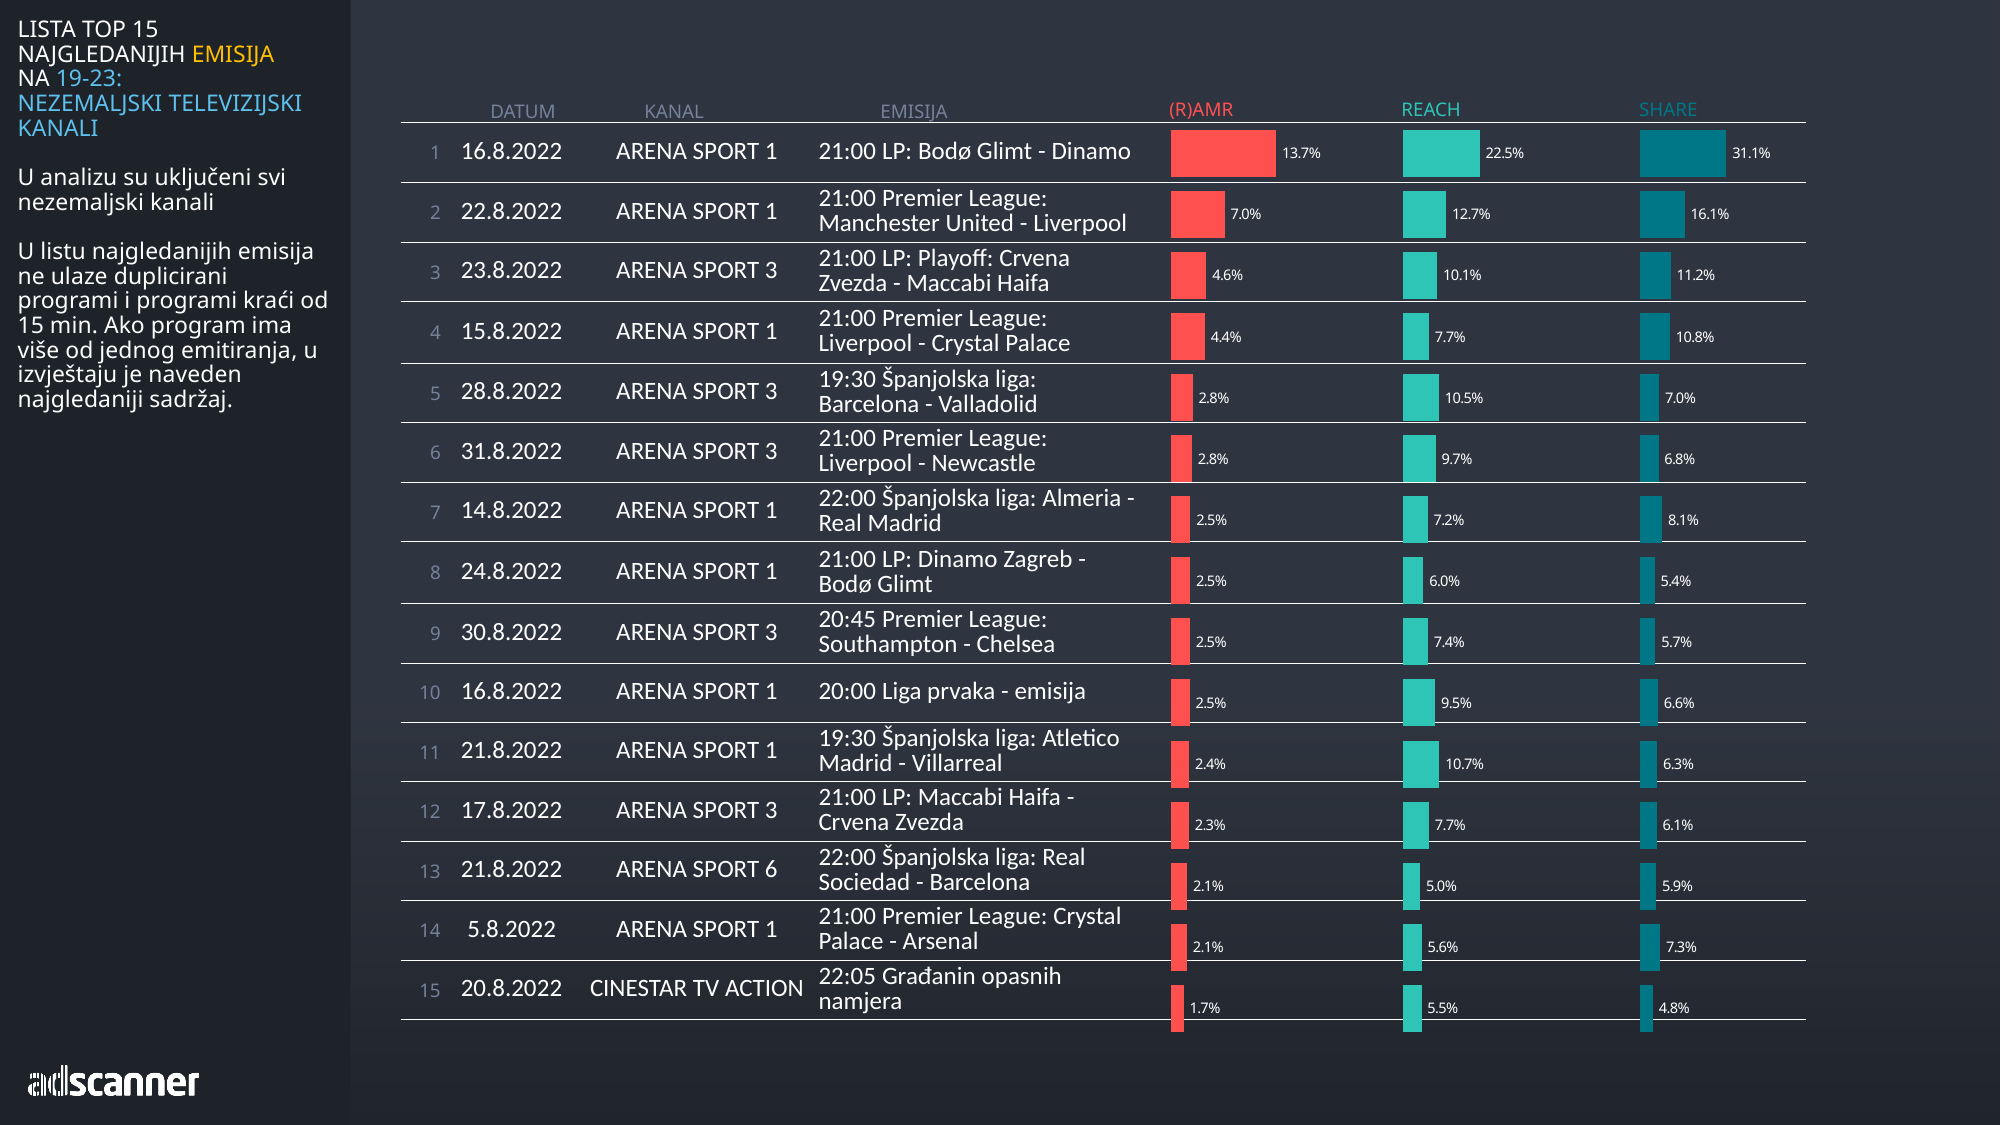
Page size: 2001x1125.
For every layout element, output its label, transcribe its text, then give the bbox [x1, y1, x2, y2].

table_cell [1140, 302, 1170, 363]
table_cell [1140, 901, 1170, 960]
table_cell 15 [401, 961, 447, 1019]
table_cell 21:00 LP: Maccabi Haifa - Crvena Zvezda [818, 782, 1140, 841]
table_cell 10 [401, 664, 447, 722]
table_cell ARENA SPORT 1 [577, 483, 818, 541]
table_cell ARENA SPORT 3 [577, 423, 818, 482]
table_cell 24.8.2022 [447, 542, 577, 603]
table_cell CINESTAR TV ACTION [577, 961, 818, 1019]
table_cell ARENA SPORT 1 [577, 901, 818, 960]
text_box KANAL [644, 98, 722, 123]
table_cell 5.8.2022 [447, 901, 577, 960]
chart [1170, 122, 1947, 1040]
table_cell 30.8.2022 [447, 604, 577, 663]
table_cell [1140, 664, 1170, 722]
table_cell 4 [401, 302, 447, 363]
table_cell ARENA SPORT 1 [577, 664, 818, 722]
table_cell 14.8.2022 [447, 483, 577, 541]
table_cell 19:30 Španjolska liga: Atletico Madrid - Villarreal [818, 723, 1140, 781]
table_cell [1140, 542, 1170, 603]
table_cell ARENA SPORT 3 [577, 243, 818, 301]
table_cell ARENA SPORT 3 [577, 604, 818, 663]
table_cell 7 [401, 483, 447, 541]
text_box (R)AMR [1169, 95, 1347, 123]
table_cell [1140, 483, 1170, 541]
text_box SHARE [1639, 95, 1817, 122]
table_cell 20.8.2022 [447, 961, 577, 1019]
table_cell 14 [401, 901, 447, 960]
text_box DATUM [490, 98, 568, 123]
table_cell 17.8.2022 [447, 782, 577, 841]
table_cell 22:05 Građanin opasnih namjera [818, 961, 1140, 1019]
table_cell [1140, 423, 1170, 482]
table_cell 28.8.2022 [447, 364, 577, 422]
table_header 21:00 LP: Bodø Glimt - Dinamo [818, 123, 1140, 182]
table_cell 21:00 Premier League: Liverpool - Crystal Palace [818, 302, 1140, 363]
table_cell 5 [401, 364, 447, 422]
table_cell 13 [401, 842, 447, 900]
table_cell 12 [401, 782, 447, 841]
text_box LISTA TOP 15 NAJGLEDANIJIH EMISIJA NA 19-23: NEZEMALJSKI TELEVIZIJSKI KANALI U analizu su uključeni svi nezemaljski kanali U listu najgledanijih emisija ne ulaze duplicirani programi i programi kraći od 15 min. Ako program ima više od jednog emitiranja, u izvještaju je naveden najgledaniji sadržaj. [0, 0, 352, 1125]
table_cell 31.8.2022 [447, 423, 577, 482]
table_cell 21.8.2022 [447, 723, 577, 781]
table_cell 21:00 LP: Playoff: Crvena Zvezda - Maccabi Haifa [818, 243, 1140, 301]
text_box REACH [1401, 95, 1579, 122]
table_cell ARENA SPORT 1 [577, 542, 818, 603]
table_cell [1140, 723, 1170, 781]
table_cell 22:00 Španjolska liga: Almeria - Real Madrid [818, 483, 1140, 541]
table_cell [1140, 842, 1170, 900]
table_cell ARENA SPORT 3 [577, 364, 818, 422]
table_cell ARENA SPORT 1 [577, 183, 818, 242]
table_cell [1140, 604, 1170, 663]
table_cell [1140, 961, 1170, 1019]
table_header [1140, 123, 1170, 182]
table_header 16.8.2022 [447, 123, 577, 182]
table_cell 22:00 Španjolska liga: Real Sociedad - Barcelona [818, 842, 1140, 900]
table_cell 3 [401, 243, 447, 301]
table_cell 21:00 Premier League: Crystal Palace - Arsenal [818, 901, 1140, 960]
table_cell 20:00 Liga prvaka - emisija [818, 664, 1140, 722]
table_cell 21:00 LP: Dinamo Zagreb - Bodø Glimt [818, 542, 1140, 603]
table_cell ARENA SPORT 1 [577, 723, 818, 781]
table_header ARENA SPORT 1 [577, 123, 818, 182]
table_cell 11 [401, 723, 447, 781]
table_cell 8 [401, 542, 447, 603]
table_cell ARENA SPORT 3 [577, 782, 818, 841]
table_cell 9 [401, 604, 447, 663]
table_header 1 [401, 123, 447, 182]
table_cell 22.8.2022 [447, 183, 577, 242]
table_cell 2 [401, 183, 447, 242]
picture [28, 1065, 199, 1096]
table_cell 16.8.2022 [447, 664, 577, 722]
table_cell 23.8.2022 [447, 243, 577, 301]
table_cell 15.8.2022 [447, 302, 577, 363]
table_cell [1140, 243, 1170, 301]
table_cell 19:30 Španjolska liga: Barcelona - Valladolid [818, 364, 1140, 422]
table_cell 21.8.2022 [447, 842, 577, 900]
table_cell 20:45 Premier League: Southampton - Chelsea [818, 604, 1140, 663]
table_cell [1140, 364, 1170, 422]
table_cell ARENA SPORT 6 [577, 842, 818, 900]
table_cell ARENA SPORT 1 [577, 302, 818, 363]
table_cell [1140, 183, 1170, 242]
text_box EMISIJA [880, 98, 958, 123]
table_cell 21:00 Premier League: Liverpool - Newcastle [818, 423, 1140, 482]
table_cell [1140, 782, 1170, 841]
table_cell 6 [401, 423, 447, 482]
table_cell 21:00 Premier League: Manchester United - Liverpool [818, 183, 1140, 242]
